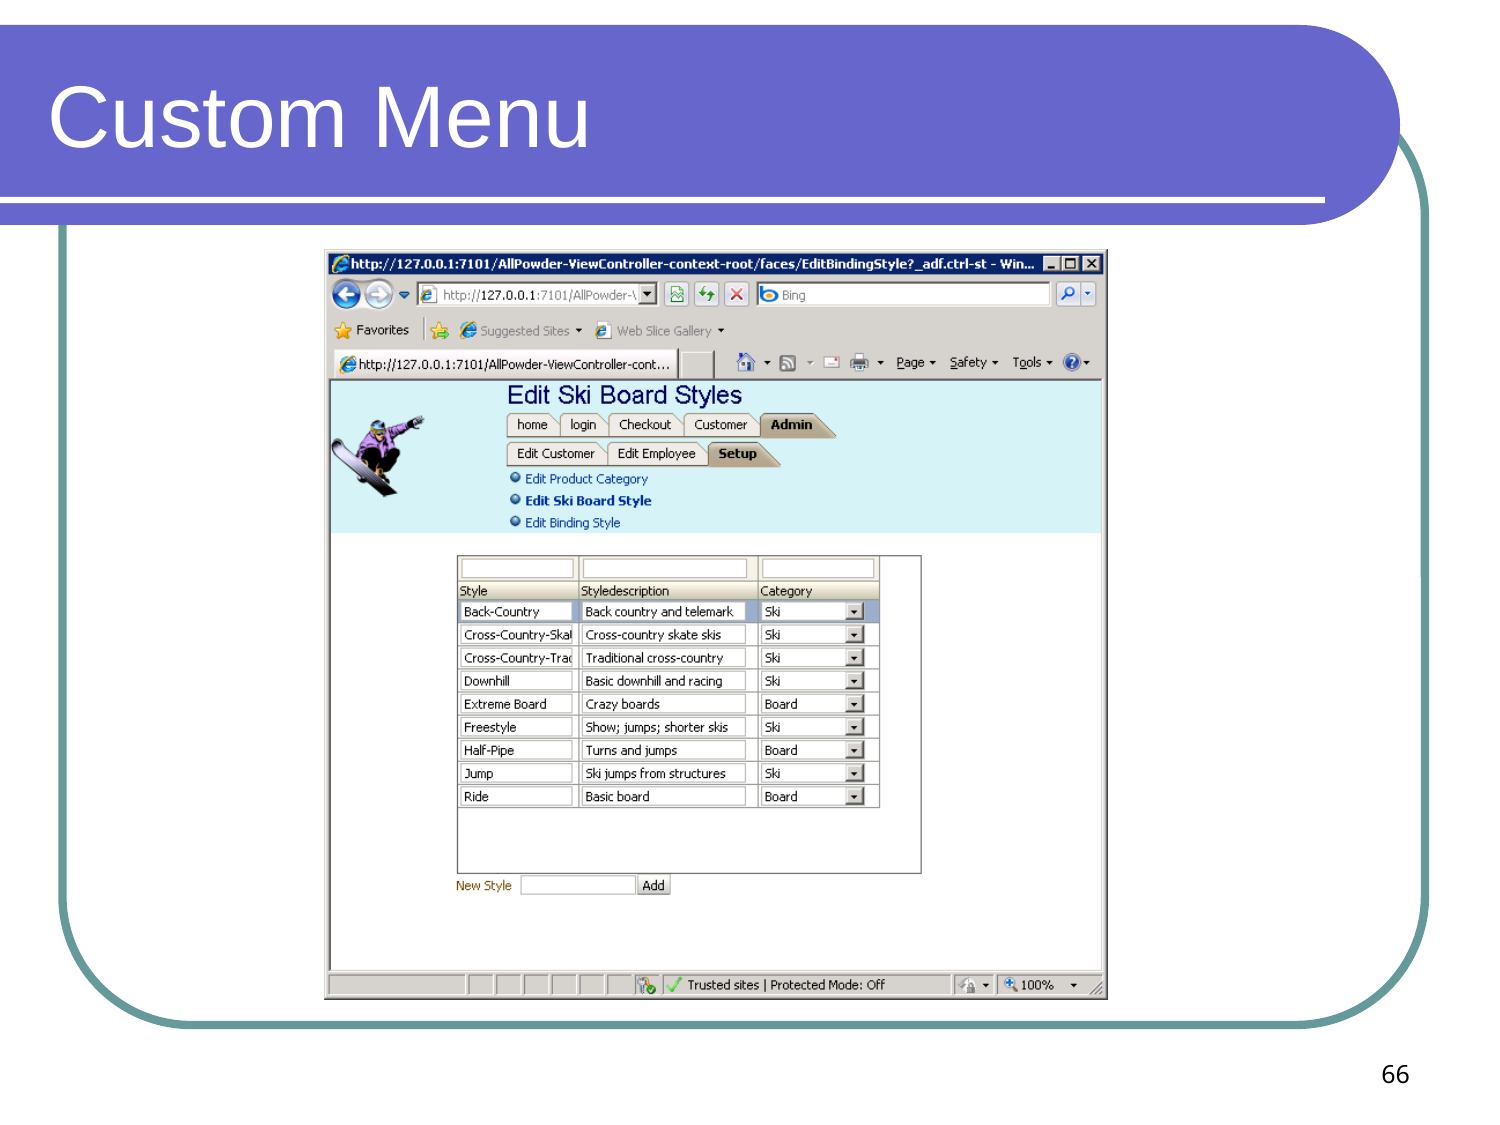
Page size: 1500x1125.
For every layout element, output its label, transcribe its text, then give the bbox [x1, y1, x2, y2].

title Custom Menu [31, 37, 1348, 188]
picture [324, 249, 1108, 1001]
slide_number 66 [1074, 1024, 1426, 1101]
